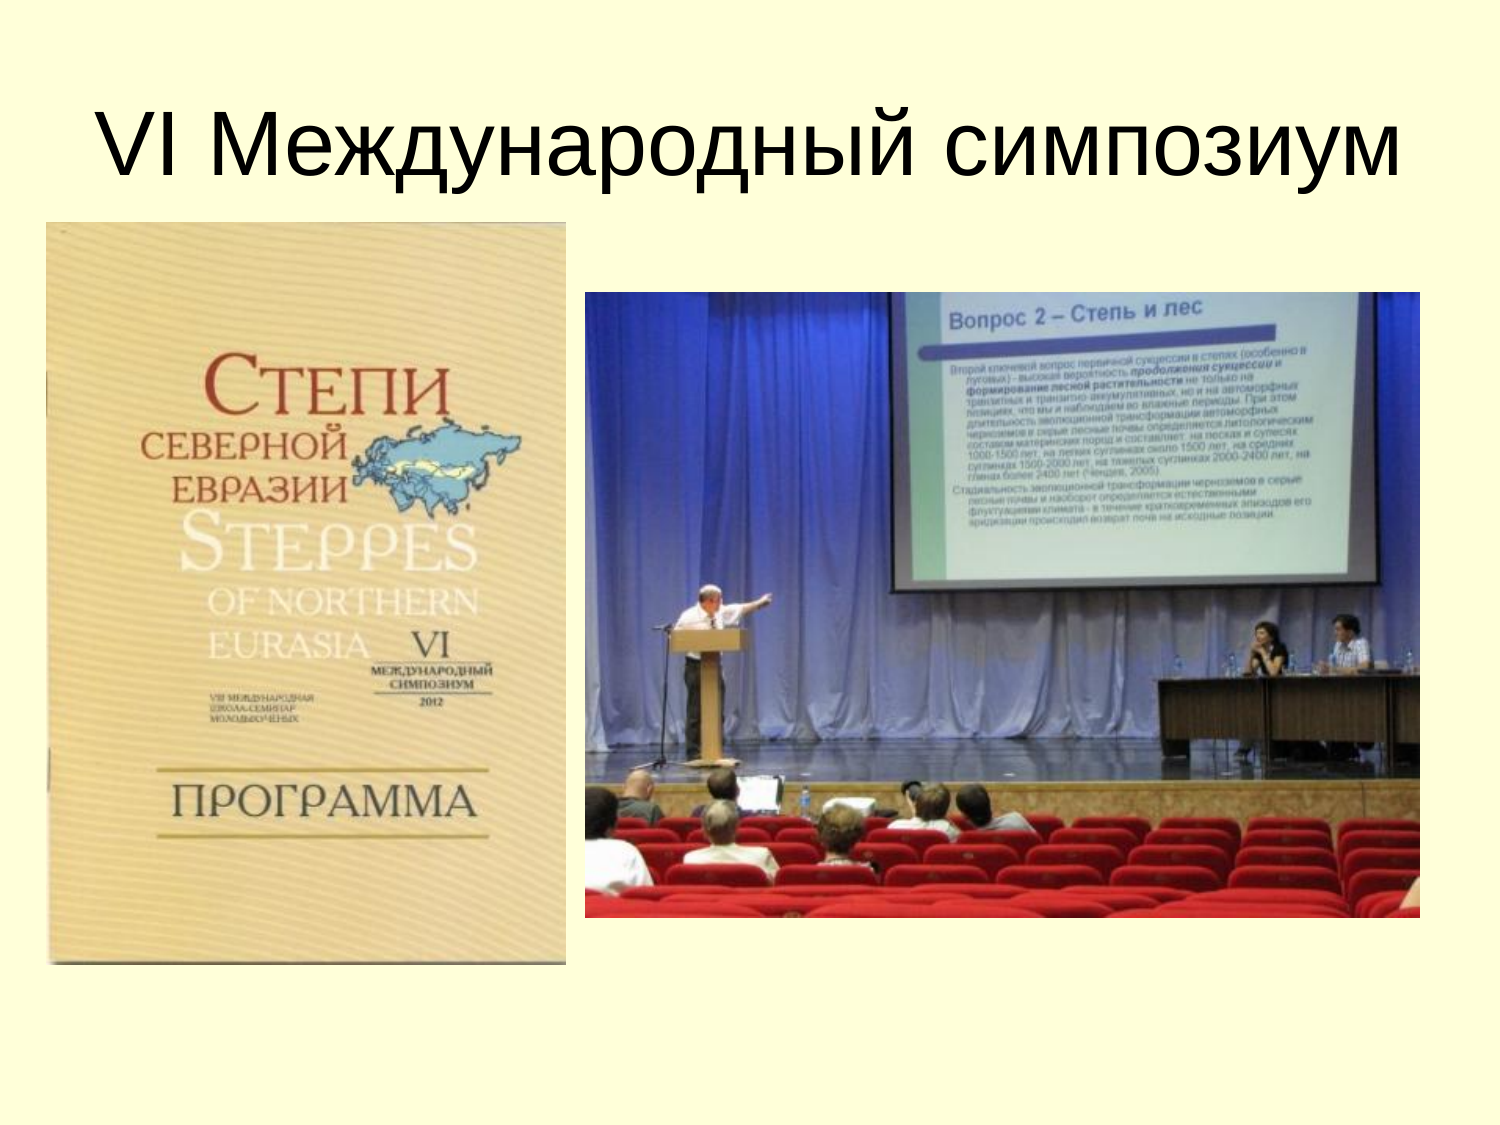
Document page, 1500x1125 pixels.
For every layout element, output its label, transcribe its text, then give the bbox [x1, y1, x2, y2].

title VI Международный симпозиум [74, 44, 1426, 233]
picture [585, 292, 1420, 919]
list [46, 222, 566, 966]
